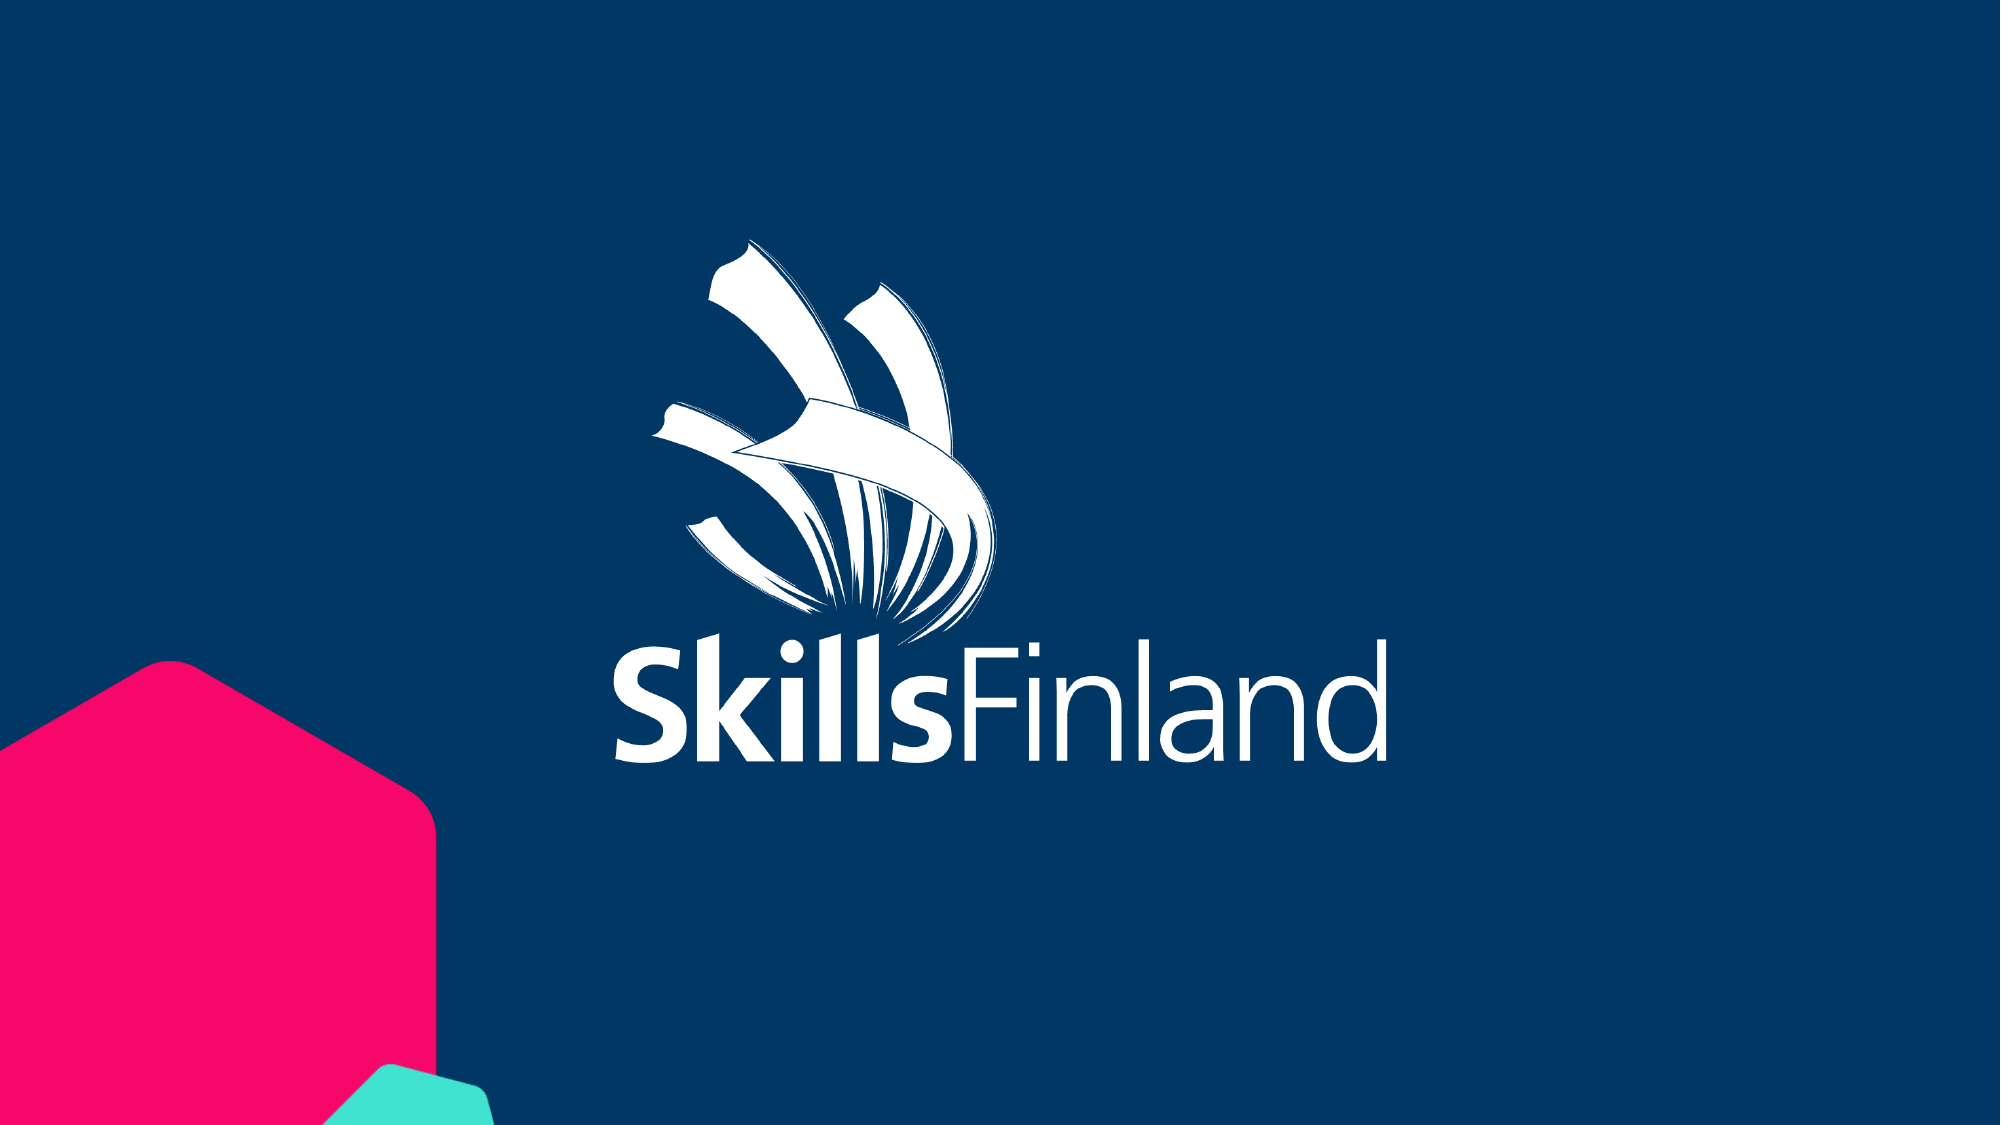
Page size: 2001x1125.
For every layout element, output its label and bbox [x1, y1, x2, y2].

picture [613, 239, 1387, 763]
